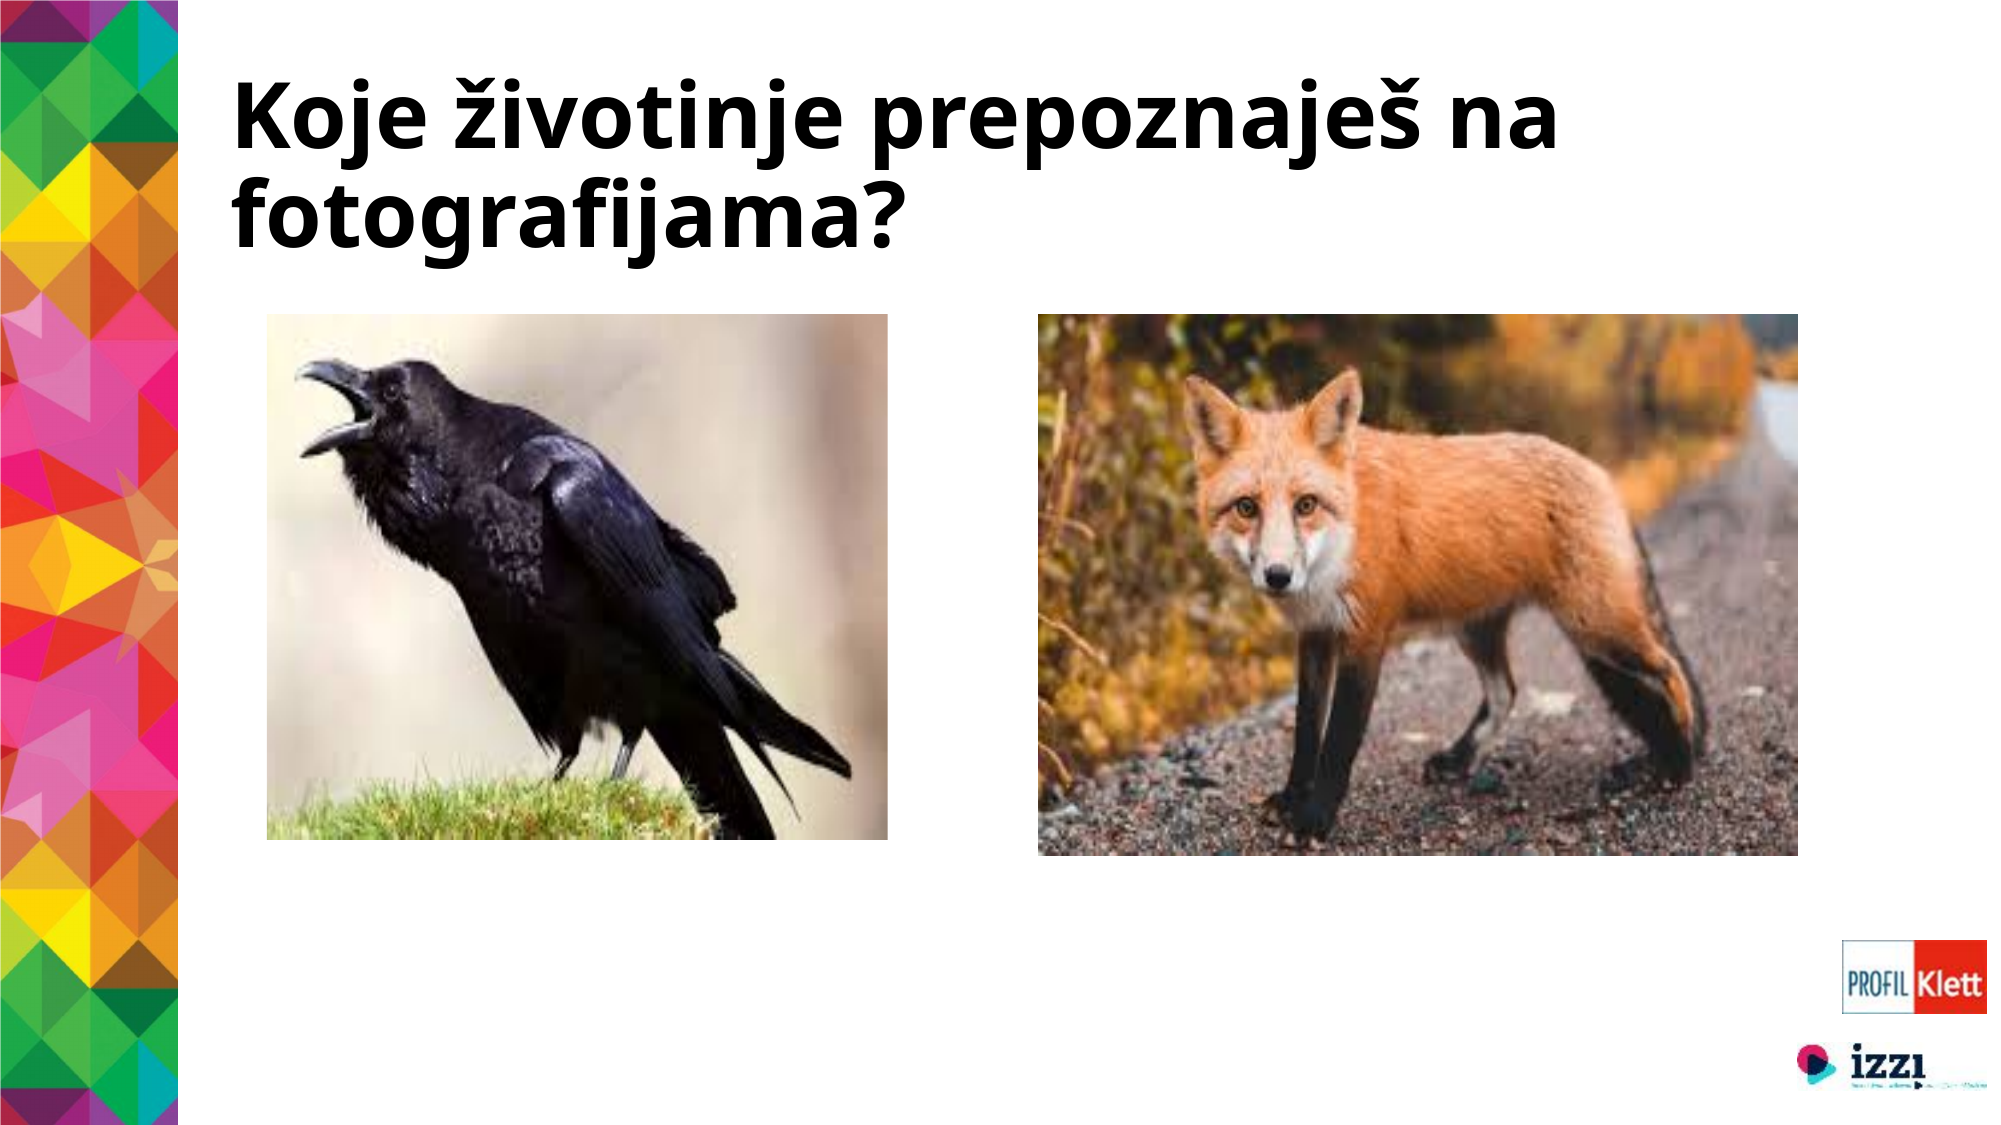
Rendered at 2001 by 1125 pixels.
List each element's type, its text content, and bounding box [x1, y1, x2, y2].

picture [1797, 1042, 1987, 1091]
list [266, 314, 888, 840]
picture [1842, 940, 1987, 1014]
picture [1, 2, 178, 1124]
title Koje životinje prepoznaješ na fotografijama? [214, 59, 1863, 278]
picture [1038, 314, 1798, 856]
